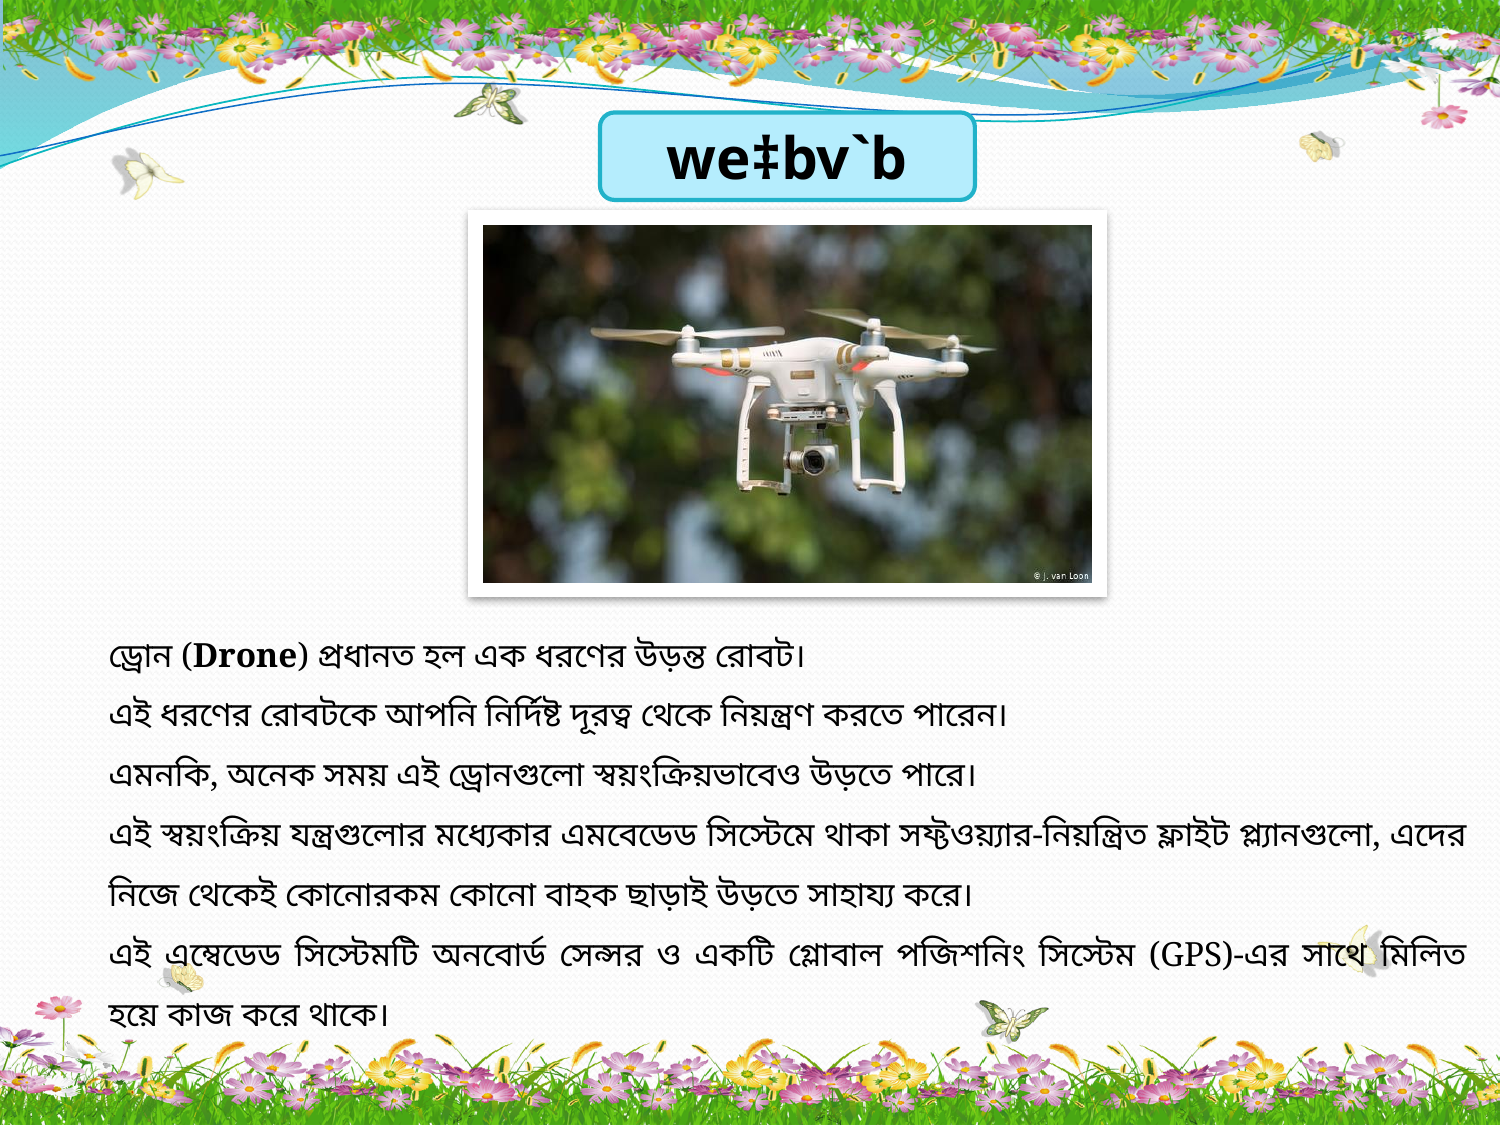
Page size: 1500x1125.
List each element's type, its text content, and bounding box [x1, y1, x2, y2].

picture [0, 924, 1500, 1125]
text_box ড্রোন (Drone) প্রধানত হল এক ধরণের উড়ন্ত রোবট। এই ধরণের রোবটকে আপনি নির্দিষ্ট দূরত্ব থেকে নিয়ন্ত্রণ করতে পারেন। এমনকি, অনেক সময় এই ড্রোনগুলো স্বয়ংক্রিয়ভাবেও উড়তে পারে। এই স্বয়ংক্রিয় যন্ত্রগুলোর মধ্যেকার এমবেডেড সিস্টেমে থাকা সফ্টওয়্যার-নিয়ন্ত্রিত ফ্লাইট প্ল্যানগুলো, এদের নিজে থেকেই কোনোরকম কোনো বাহক ছাড়াই উড়তে সাহায্য করে। এই এম্বেডেড সিস্টেমটি অনবোর্ড সেন্সর ও একটি গ্লোবাল পজিশনিং সিস্টেম (GPS)-এর সাথে মিলিত হয়ে কাজ করে থাকে। [93, 606, 1482, 924]
picture [1, 0, 1500, 201]
picture [482, 224, 1093, 584]
